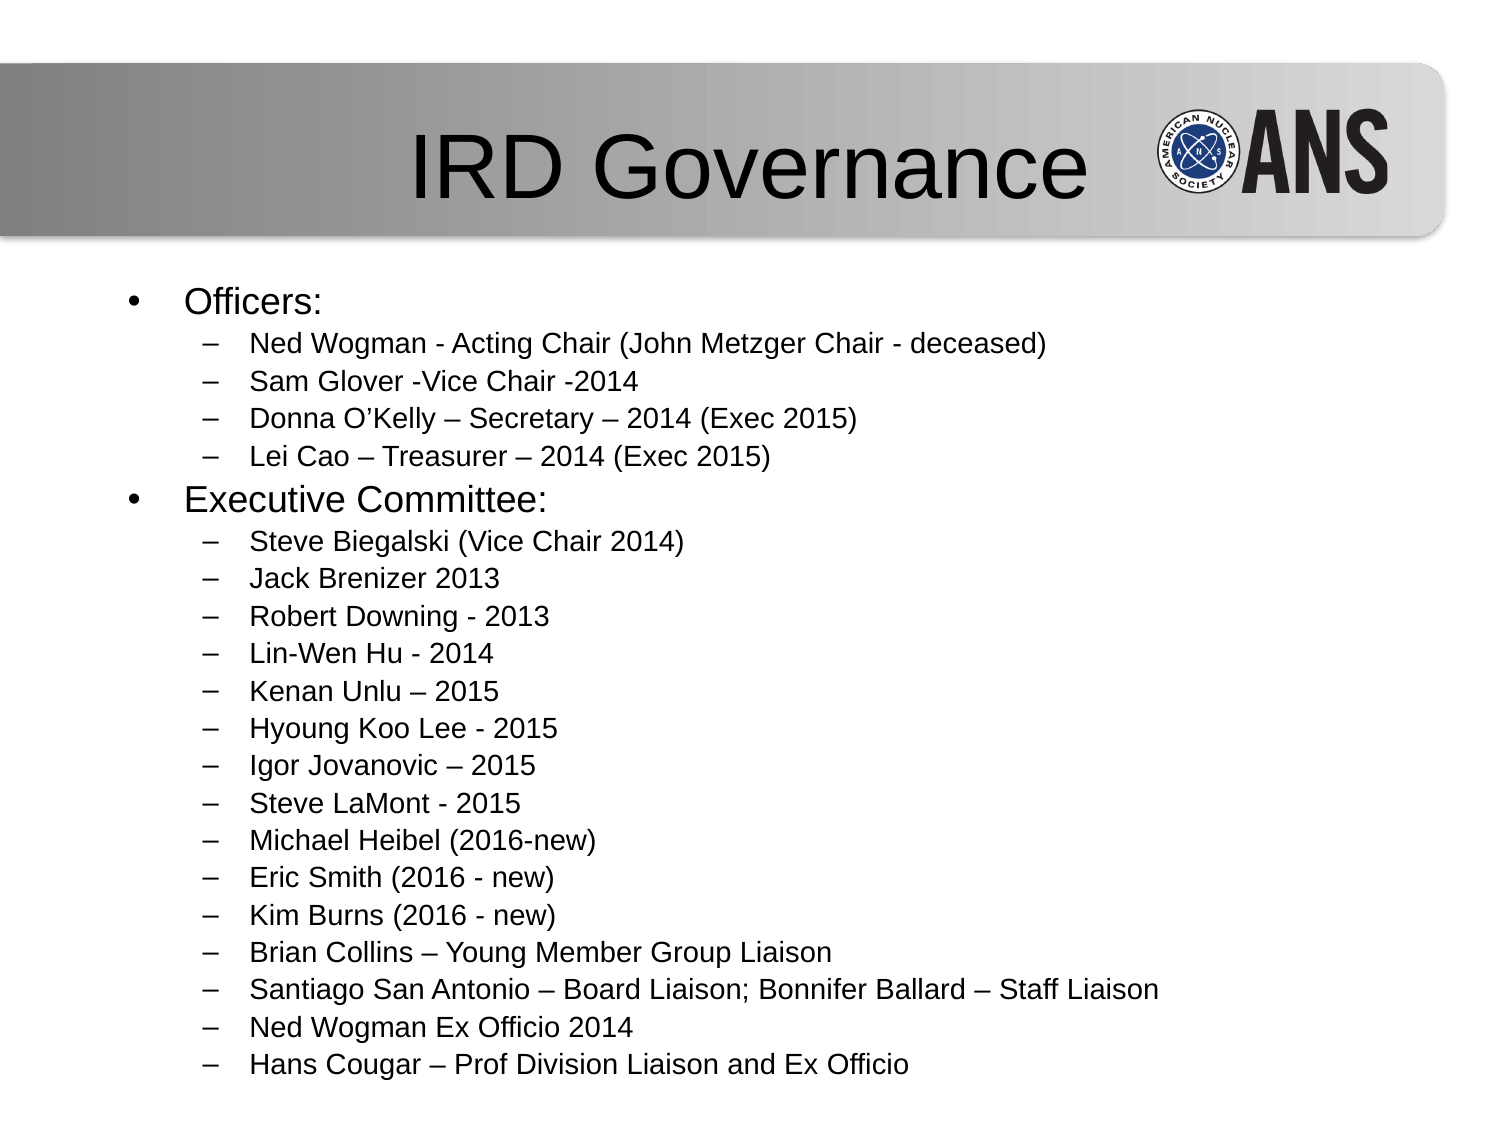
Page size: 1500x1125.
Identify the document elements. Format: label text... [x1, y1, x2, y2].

list Officers: Ned Wogman - Acting Chair (John Metzger Chair - deceased) Sam Glover -Vice Chair -2014 Donna O’Kelly – Secretary – 2014 (Exec 2015) Lei Cao – Treasurer – 2014 (Exec 2015) Executive Committee: Steve Biegalski (Vice Chair 2014) Jack Brenizer 2013 Robert Downing - 2013 Lin-Wen Hu - 2014 Kenan Unlu – 2015 Hyoung Koo Lee - 2015 Igor Jovanovic – 2015 Steve LaMont - 2015 Michael Heibel (2016-new) Eric Smith (2016 - new) Kim Burns (2016 - new) Brian Collins – Young Member Group Liaison Santiago San Antonio – Board Liaison; Bonnifer Ballard – Staff Liaison Ned Wogman Ex Officio 2014 Hans Cougar – Prof Division Liaison and Ex Officio [112, 275, 1388, 1100]
title IRD Governance [112, 99, 1388, 275]
